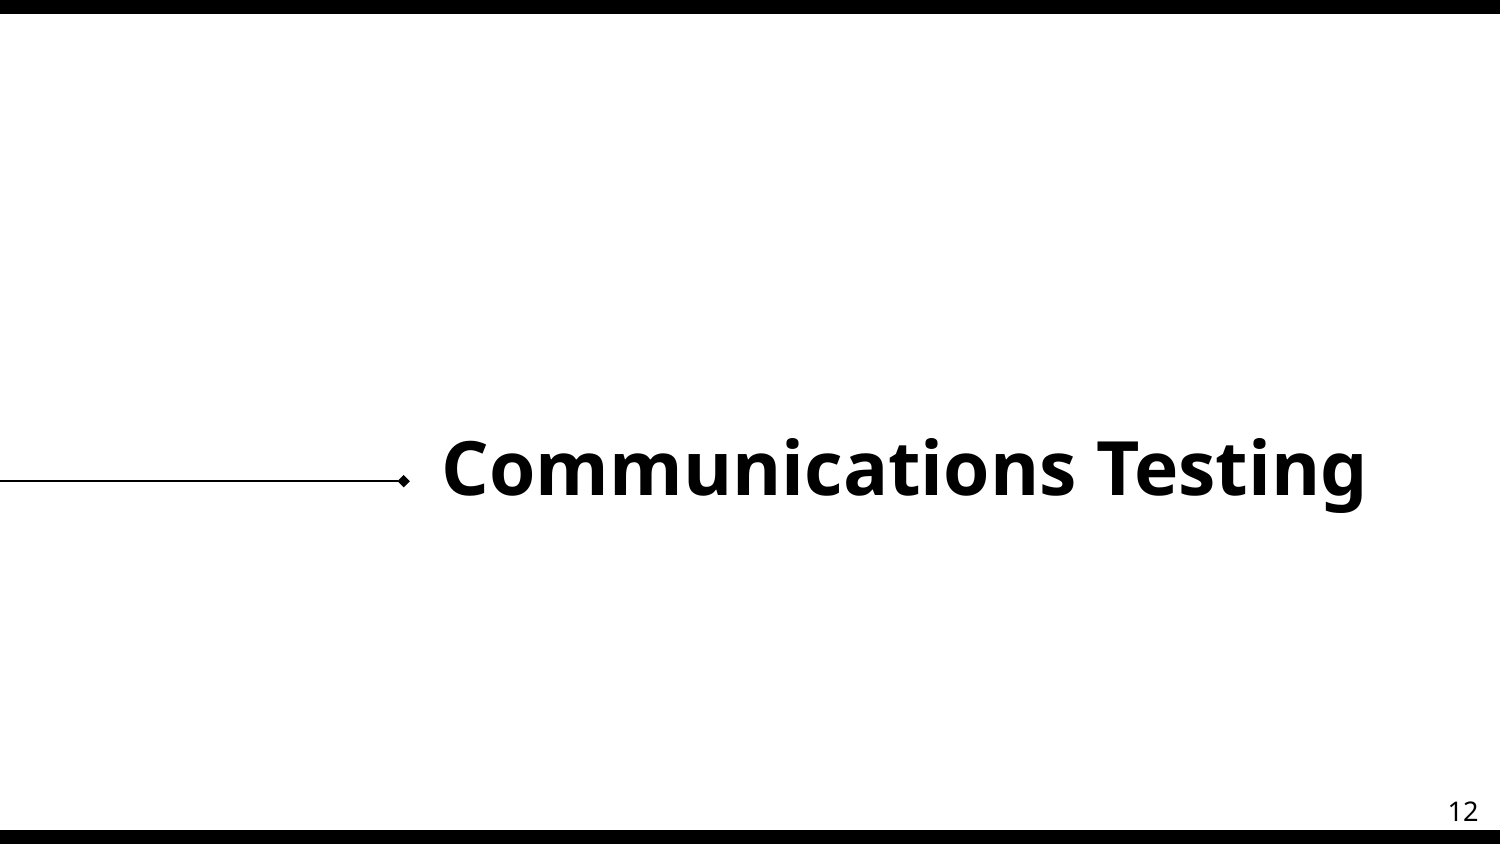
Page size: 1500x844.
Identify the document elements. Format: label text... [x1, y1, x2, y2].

title Communications Testing [426, 334, 1388, 525]
text_box [0, 0, 1500, 12]
slide_number 12 [1403, 779, 1494, 844]
